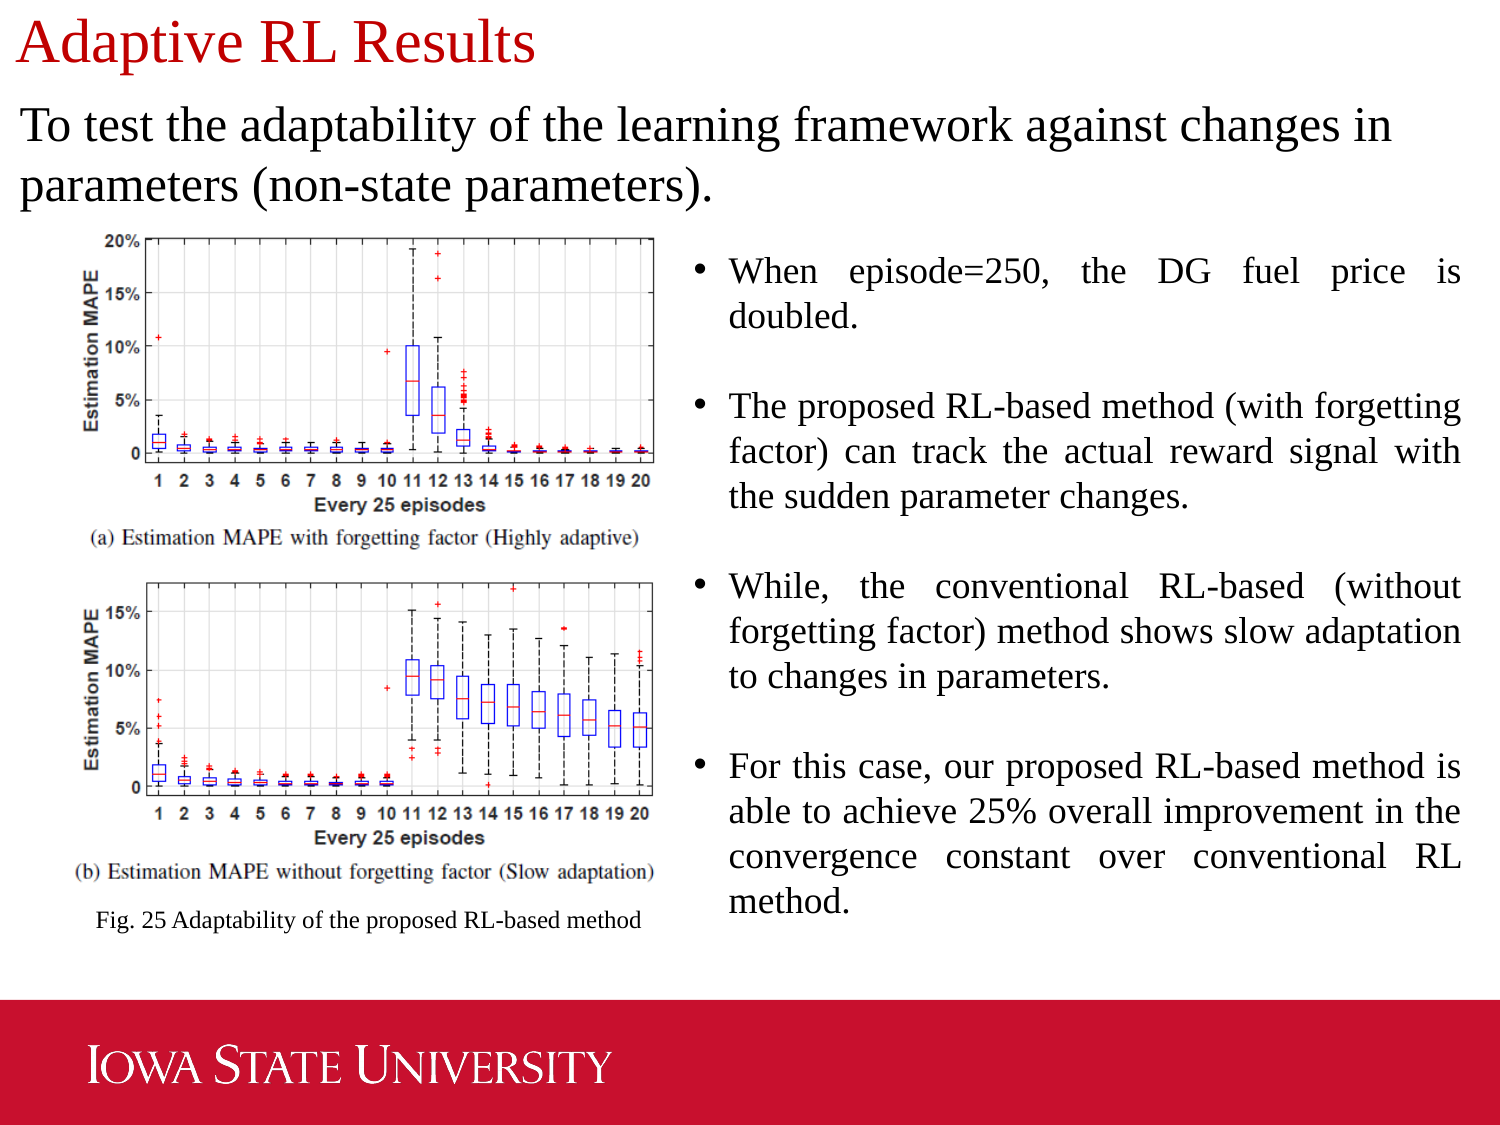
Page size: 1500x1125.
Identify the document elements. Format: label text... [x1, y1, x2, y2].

text_box Fig. 25 Adaptability of the proposed RL-based method [80, 902, 658, 941]
text_box When episode=250, the DG fuel price is doubled. The proposed RL-based method (with forgetting factor) can track the actual reward signal with the sudden parameter changes. While, the conventional RL-based (without forgetting factor) method shows slow adaptation to changes in parameters. For this case, our proposed RL-based method is able to achieve 25% overall improvement in the convergence constant over conventional RL method. [678, 239, 1477, 929]
title Adaptive RL Results [0, 0, 1398, 76]
text_box To test the adaptability of the learning framework against changes in parameters (non-state parameters). [4, 84, 1477, 220]
picture [87, 1044, 613, 1088]
picture [59, 213, 680, 893]
